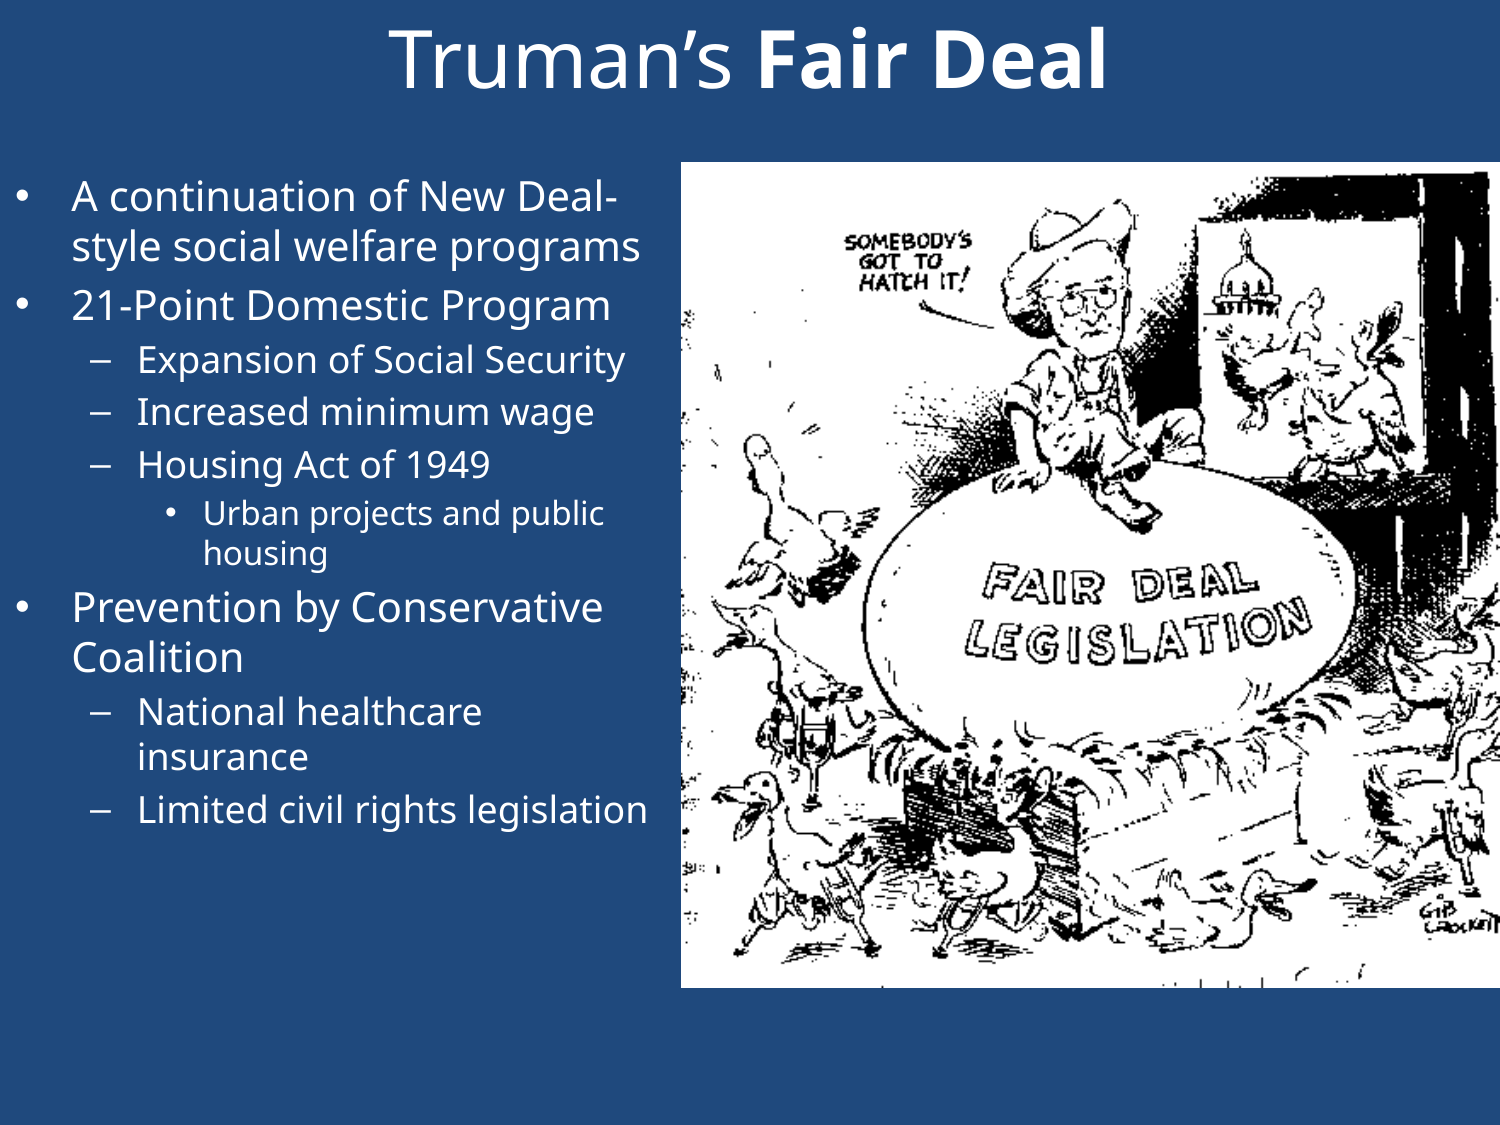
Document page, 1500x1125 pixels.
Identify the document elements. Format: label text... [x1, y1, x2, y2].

title Truman’s Fair Deal [0, 0, 1500, 113]
list A continuation of New Deal-style social welfare programs 21-Point Domestic Program Expansion of Social Security Increased minimum wage Housing Act of 1949 Urban projects and public housing Prevention by Conservative Coalition National healthcare insurance Limited civil rights legislation [0, 162, 675, 1063]
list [681, 162, 1500, 988]
